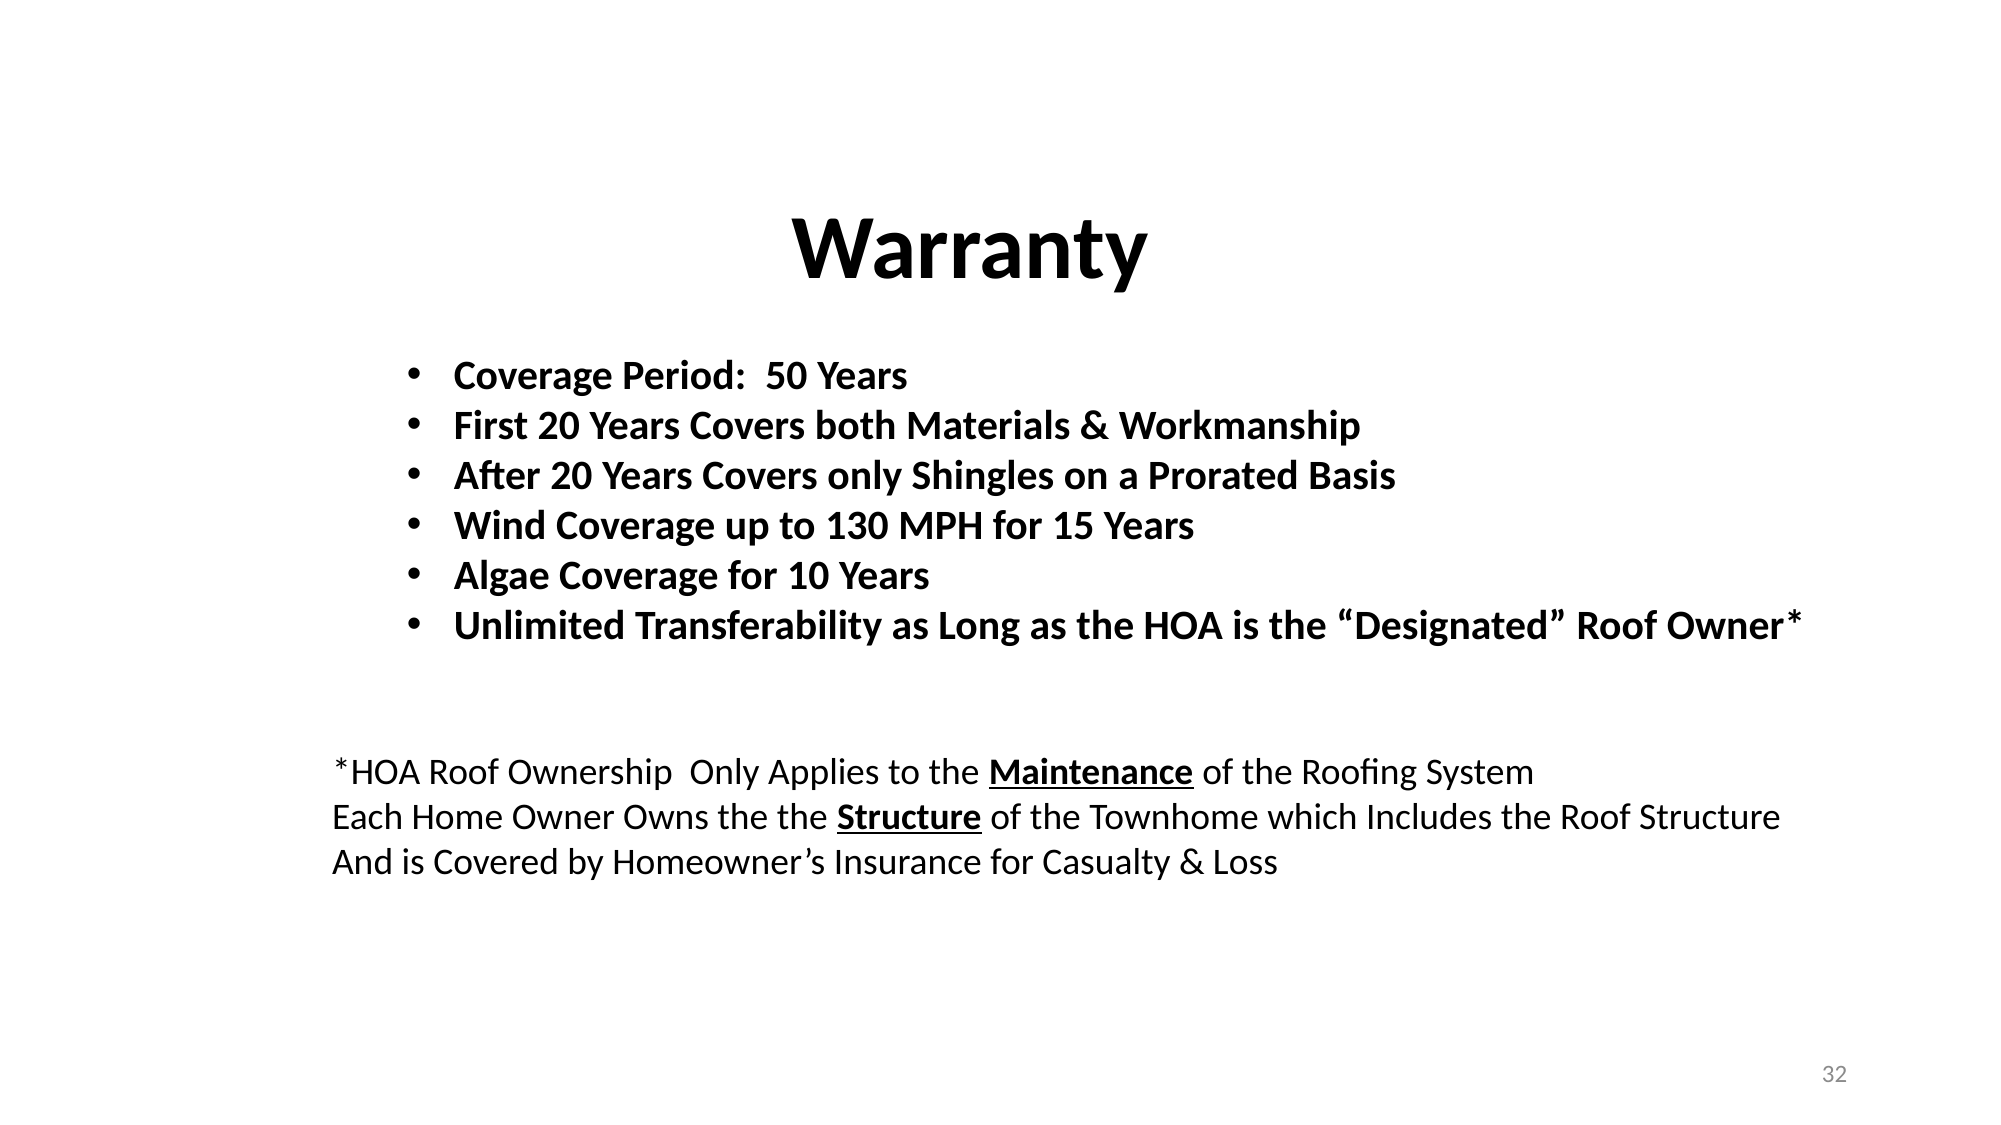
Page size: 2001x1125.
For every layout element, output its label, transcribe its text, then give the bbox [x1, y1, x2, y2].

slide_number 32 [1412, 1042, 1863, 1103]
title Warranty [107, 140, 1833, 358]
text_box Coverage Period: 50 Years First 20 Years Covers both Materials & Workmanship After 20 Years Covers only Shingles on a Prorated Basis Wind Coverage up to 130 MPH for 15 Years Algae Coverage for 10 Years Unlimited Transferability as Long as the HOA is the “Designated” Roof Owner* [167, 340, 1833, 751]
text_box *HOA Roof Ownership Only Applies to the Maintenance of the Roofing System Each Home Owner Owns the the Structure of the Townhome which Includes the Roof Structure And is Covered by Homeowner’s Insurance for Casualty & Loss [317, 739, 1819, 890]
